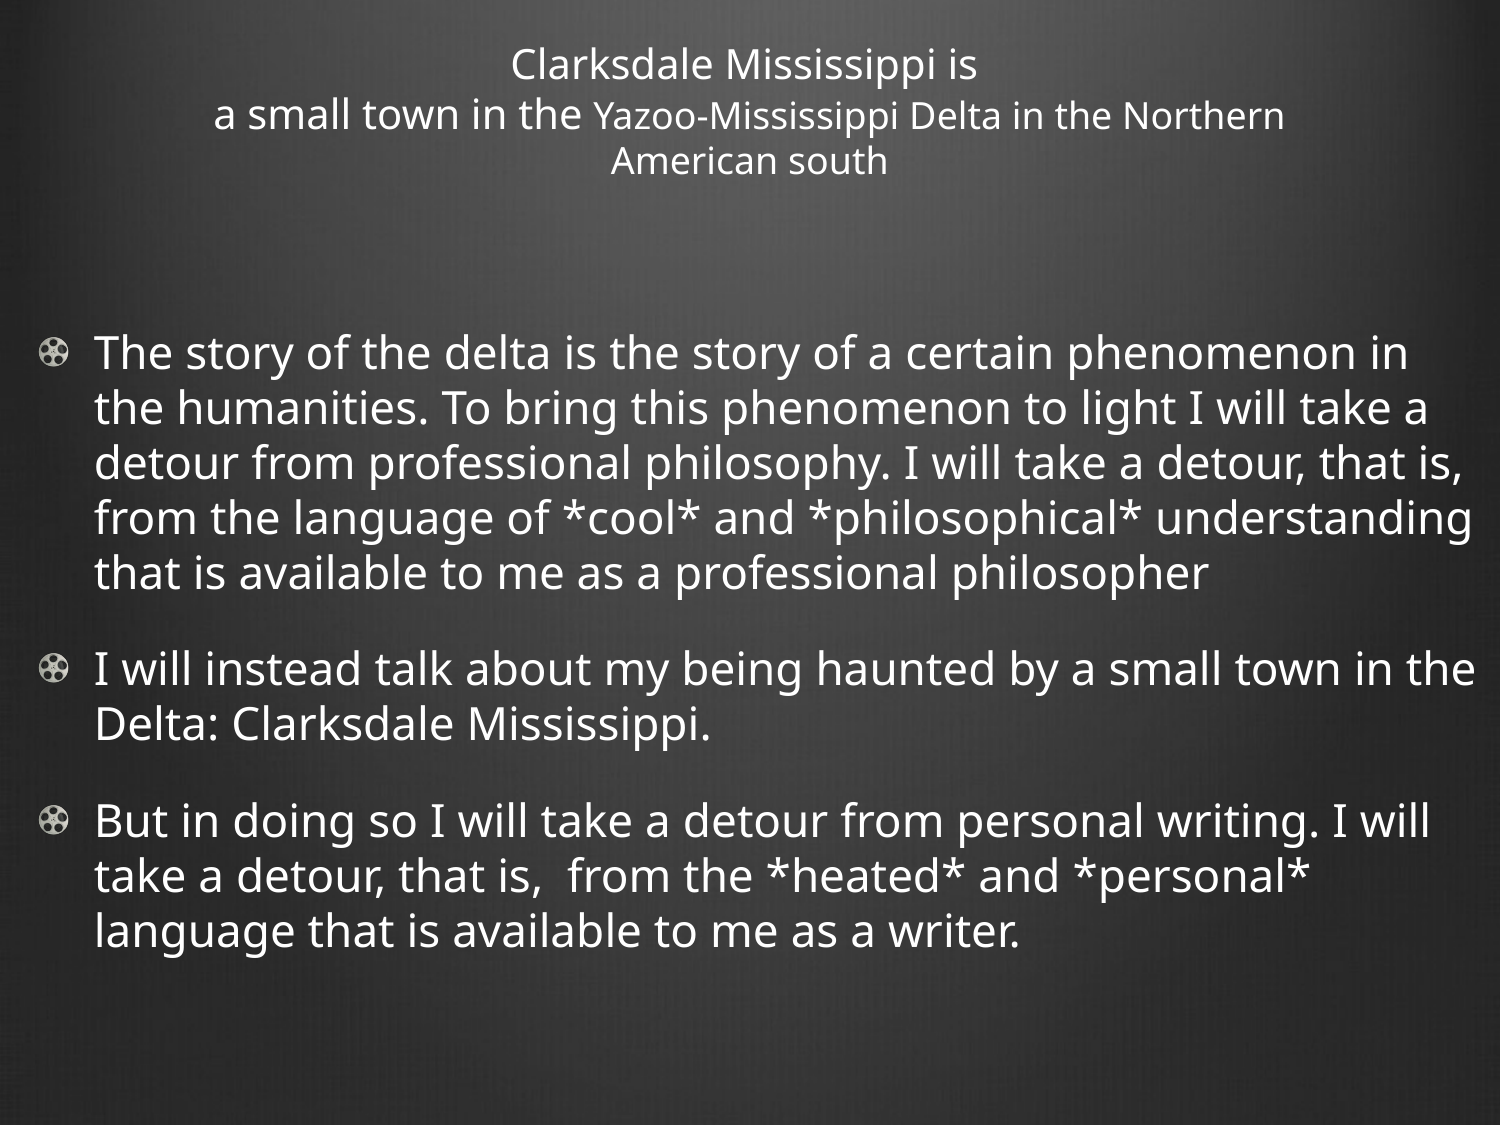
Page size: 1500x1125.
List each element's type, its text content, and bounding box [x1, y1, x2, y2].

picture [37, 803, 70, 836]
title Clarksdale Mississippi is a small town in the Yazoo-Mississippi Delta in the Northern American south [112, 0, 1388, 219]
list The story of the delta is the story of a certain phenomenon in the humanities. To bring this phenomenon to light I will take a detour from professional philosophy. I will take a detour, that is, from the language of *cool* and *philosophical* understanding that is available to me as a professional philosopher I will instead talk about my being haunted by a small town in the Delta: Clarksdale Mississippi. But in doing so I will take a detour from personal writing. I will take a detour, that is, from the *heated* and *personal* language that is available to me as a writer. [22, 219, 1500, 1125]
picture [37, 335, 70, 368]
picture [37, 651, 70, 684]
